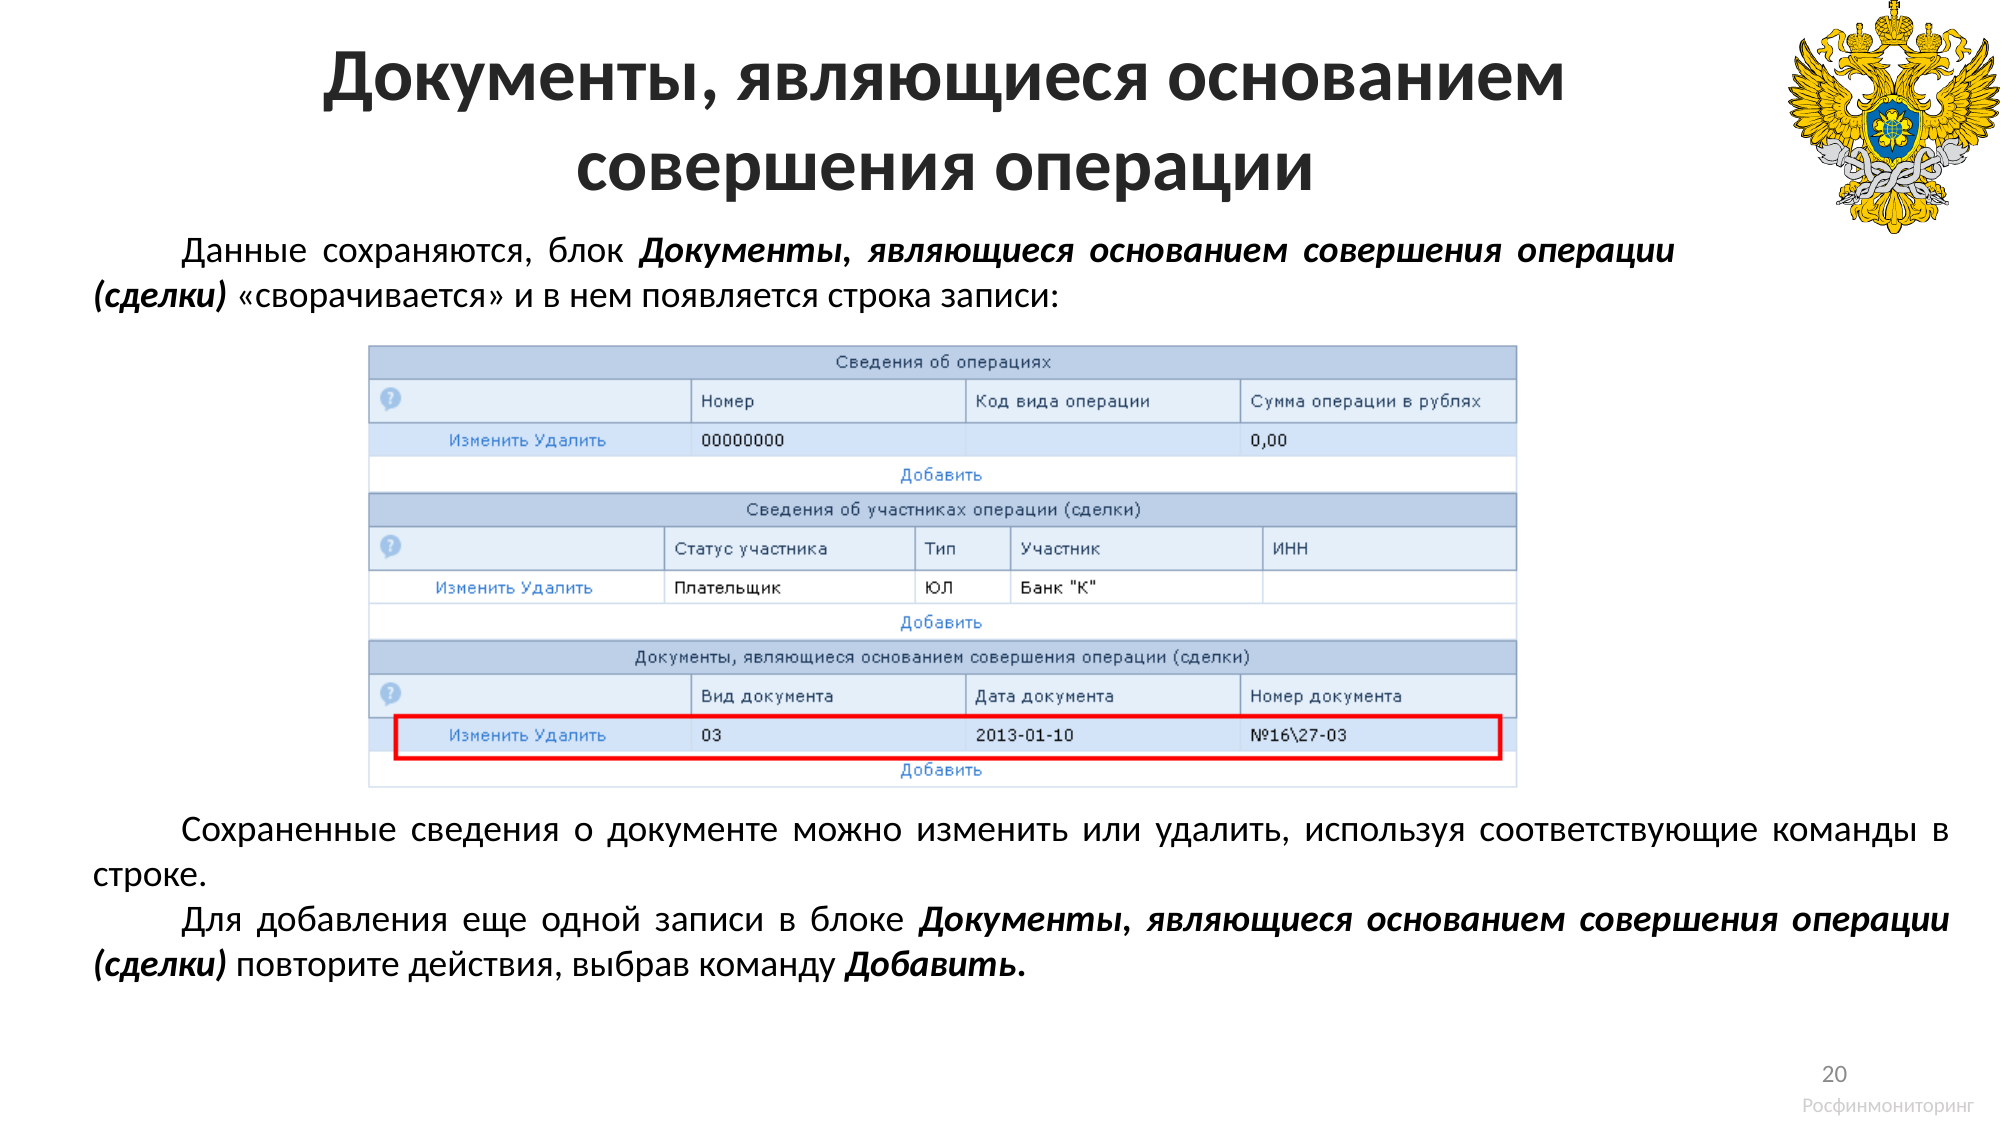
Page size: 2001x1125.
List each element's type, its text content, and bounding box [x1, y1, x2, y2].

picture [1787, 0, 2000, 234]
text_box Данные сохраняются, блок Документы, являющиеся основанием совершения операции (сделки) «сворачивается» и в нем появляется строка записи: [78, 217, 1691, 323]
text_box Росфинмониторинг [1787, 1084, 2000, 1125]
picture [364, 335, 1528, 797]
text_box Сохраненные сведения о документе можно изменить или удалить, используя соответствующие команды в строке. Для добавления еще одной записи в блоке Документы, являющиеся основанием совершения операции (сделки) повторите действия, выбрав команду Добавить. [78, 796, 1966, 992]
slide_number 20 [1412, 1042, 1863, 1103]
text_box Документы, являющиеся основанием совершения операции [189, 18, 1702, 214]
